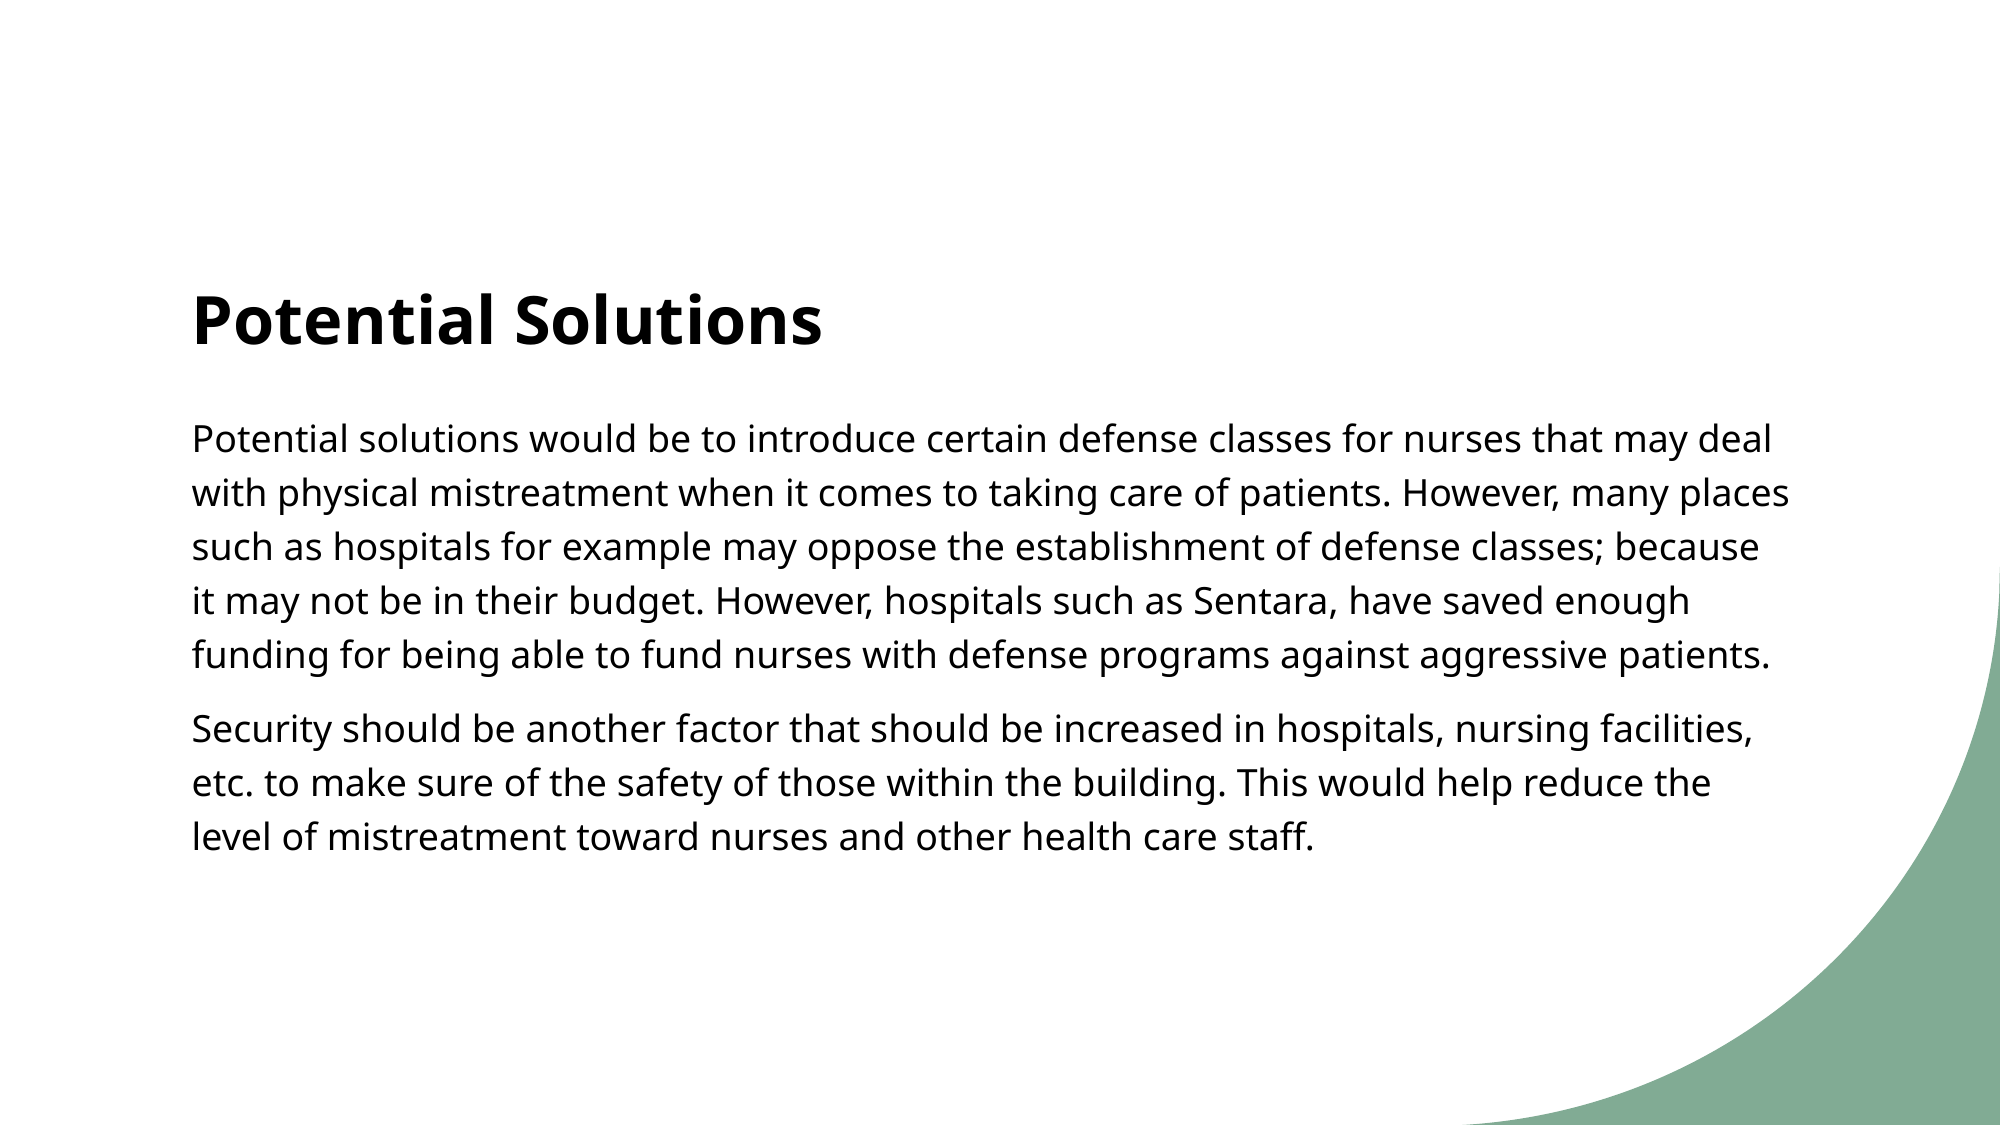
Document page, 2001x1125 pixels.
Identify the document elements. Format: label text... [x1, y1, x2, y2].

list Potential solutions would be to introduce certain defense classes for nurses that may deal with physical mistreatment when it comes to taking care of patients. However, many places such as hospitals for example may oppose the establishment of defense classes; because it may not be in their budget. However, hospitals such as Sentara, have saved enough funding for being able to fund nurses with defense programs against aggressive patients. Security should be another factor that should be increased in hospitals, nursing facilities, etc. to make sure of the safety of those within the building. This would help reduce the level of mistreatment toward nurses and other health care staff. [176, 398, 1809, 975]
title Potential Solutions [176, 118, 1809, 366]
